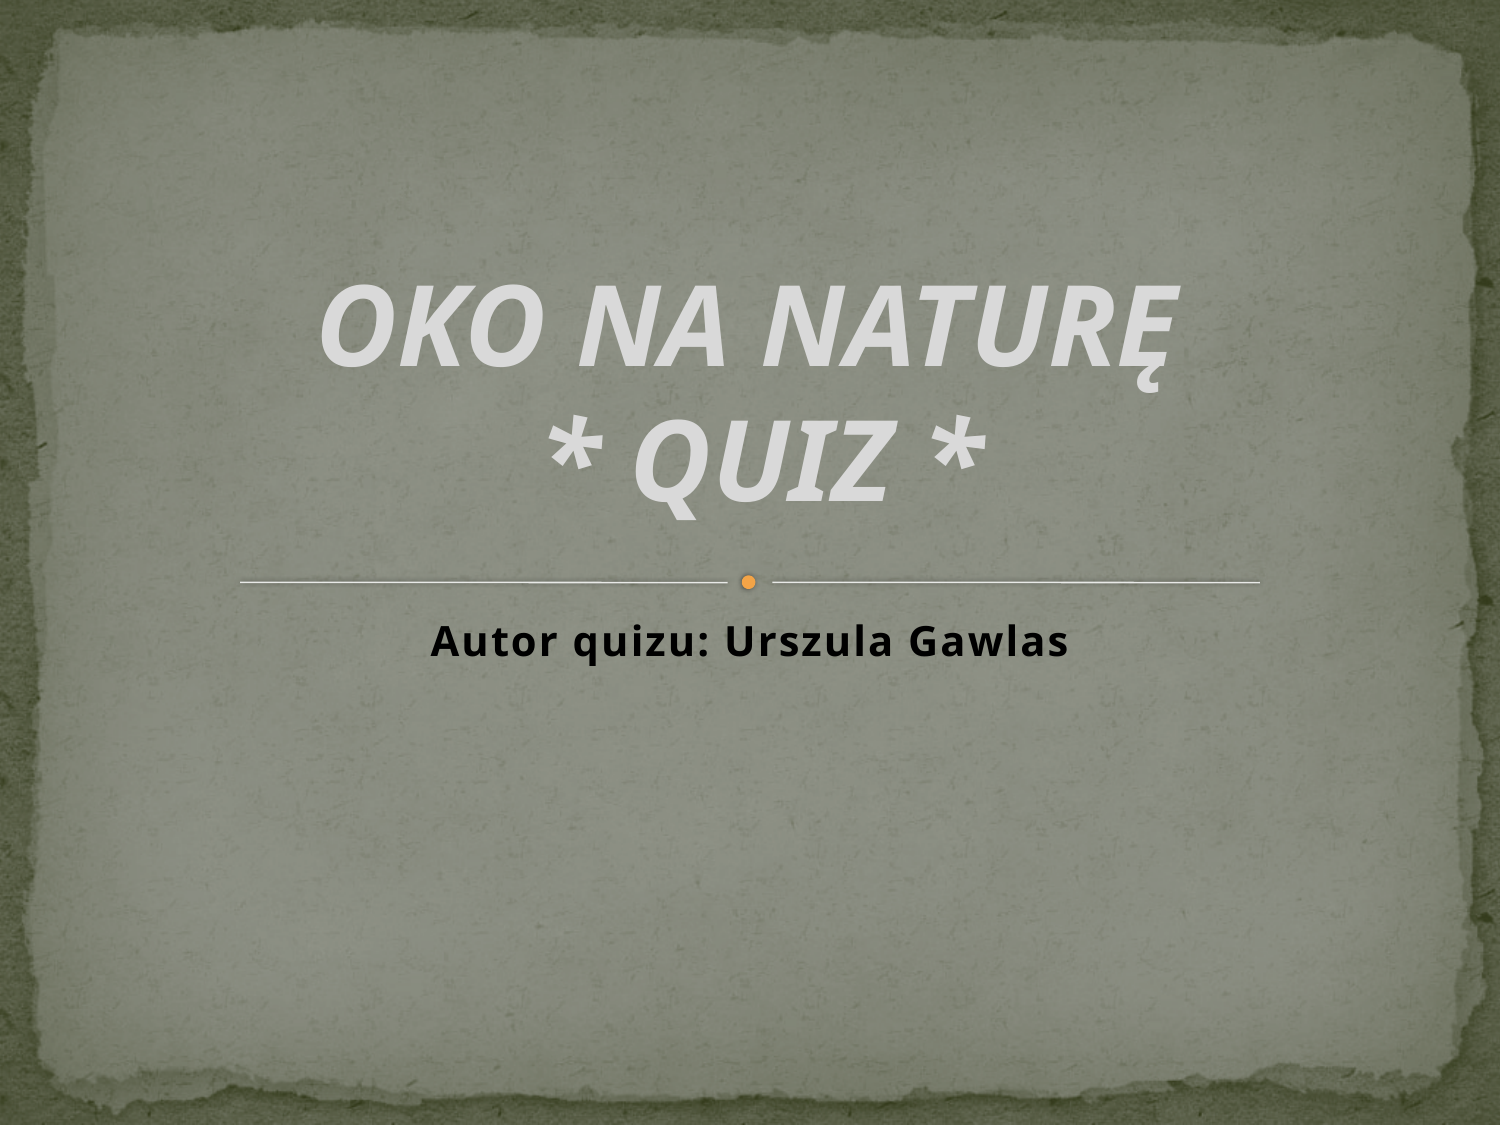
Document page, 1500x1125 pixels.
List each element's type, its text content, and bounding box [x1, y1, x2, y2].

title [74, 235, 1438, 561]
subtitle Autor quizu: Urszula Gawlas [75, 606, 1438, 795]
text_box OKO NA NATURĘ * QUIZ * [300, 246, 1223, 531]
